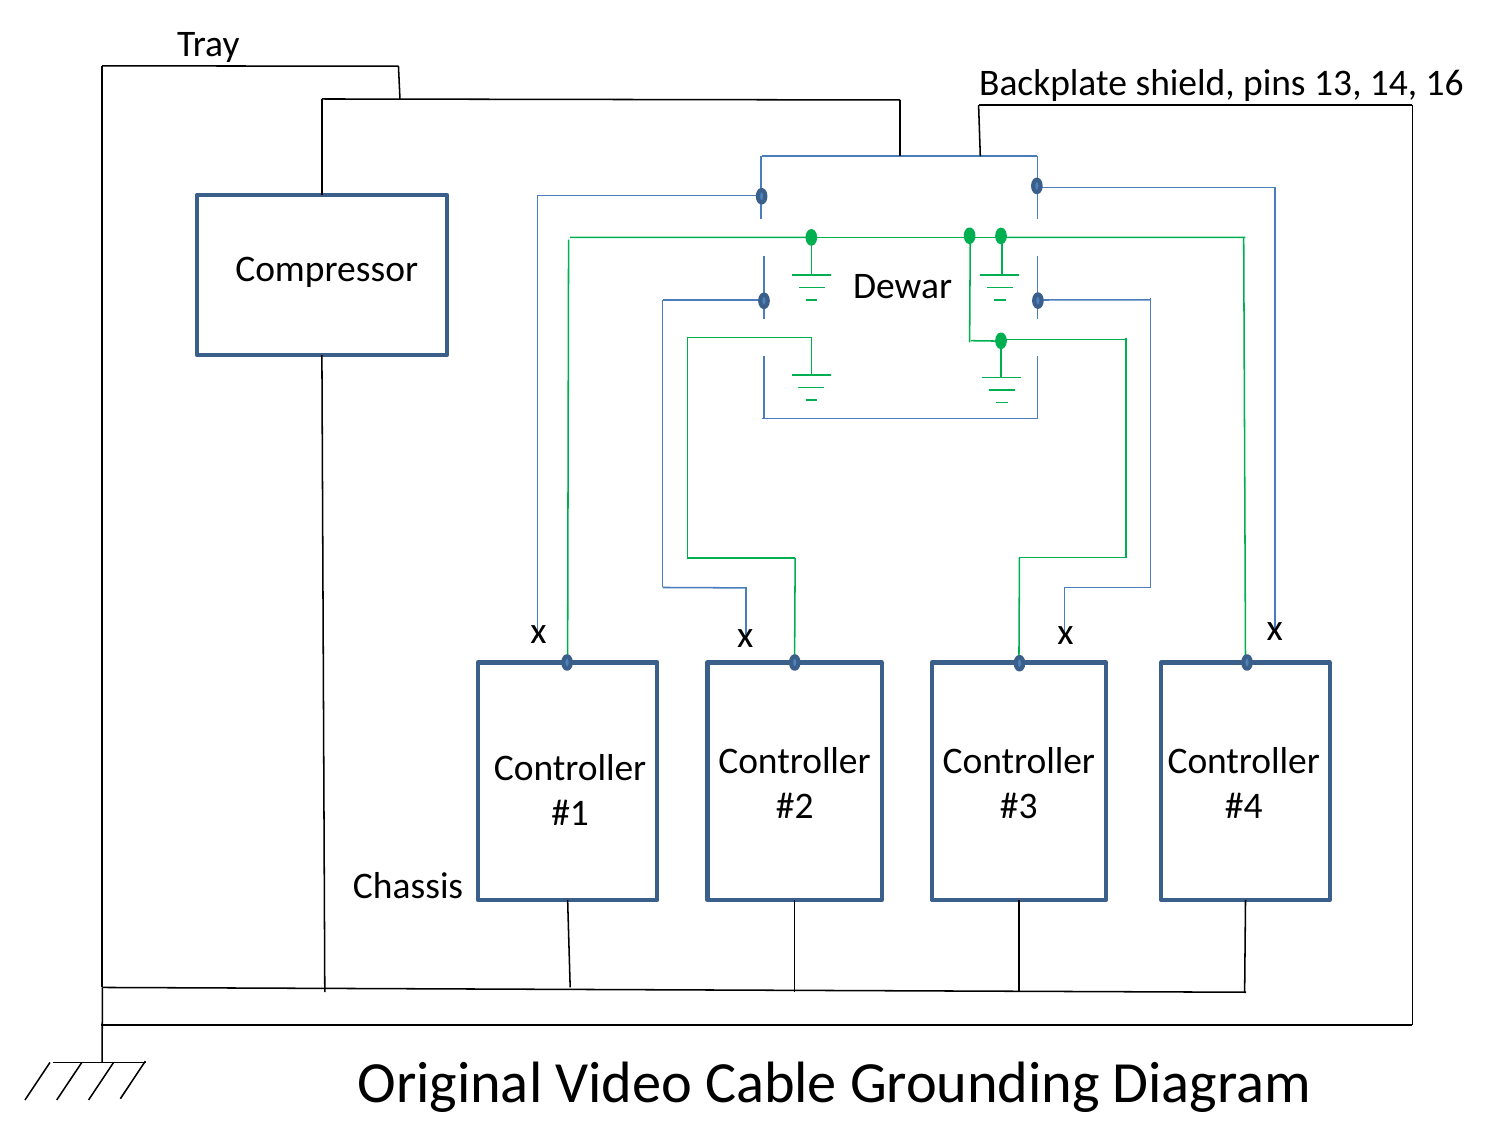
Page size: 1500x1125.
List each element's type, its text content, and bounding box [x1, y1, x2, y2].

text_box [1159, 660, 1332, 728]
text_box [195, 193, 449, 357]
text_box [930, 660, 1108, 728]
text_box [1023, 987, 1239, 993]
text_box [805, 229, 817, 236]
text_box [995, 227, 1007, 236]
text_box Controller #4 [1152, 728, 1335, 833]
text_box x [515, 598, 562, 659]
text_box [1244, 655, 1253, 671]
text_box x [1042, 599, 1089, 660]
text_box Tray [162, 11, 255, 64]
text_box [705, 833, 884, 902]
text_box [930, 833, 1108, 902]
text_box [321, 354, 325, 985]
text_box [56, 1062, 82, 1101]
text_box Original Video Cable Grounding Diagram [343, 1037, 1327, 1122]
text_box Dewar [838, 253, 964, 314]
text_box [963, 227, 976, 236]
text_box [24, 1062, 51, 1101]
text_box Controller #3 [927, 728, 1111, 833]
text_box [799, 987, 1014, 993]
text_box [476, 660, 659, 902]
text_box x [722, 603, 769, 663]
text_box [88, 1062, 114, 1101]
text_box [995, 332, 1007, 339]
text_box [788, 658, 801, 671]
text_box x [1251, 595, 1298, 656]
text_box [107, 987, 790, 993]
text_box Chassis [338, 853, 479, 914]
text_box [120, 1061, 146, 1099]
text_box [1159, 833, 1332, 902]
text_box Controller #2 [703, 728, 886, 833]
text_box [1013, 658, 1026, 672]
text_box [705, 660, 884, 728]
text_box [561, 659, 573, 671]
text_box Backplate shield, pins 13, 14, 16 [964, 50, 1480, 111]
text_box Controller #1 [479, 735, 662, 840]
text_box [567, 899, 571, 985]
